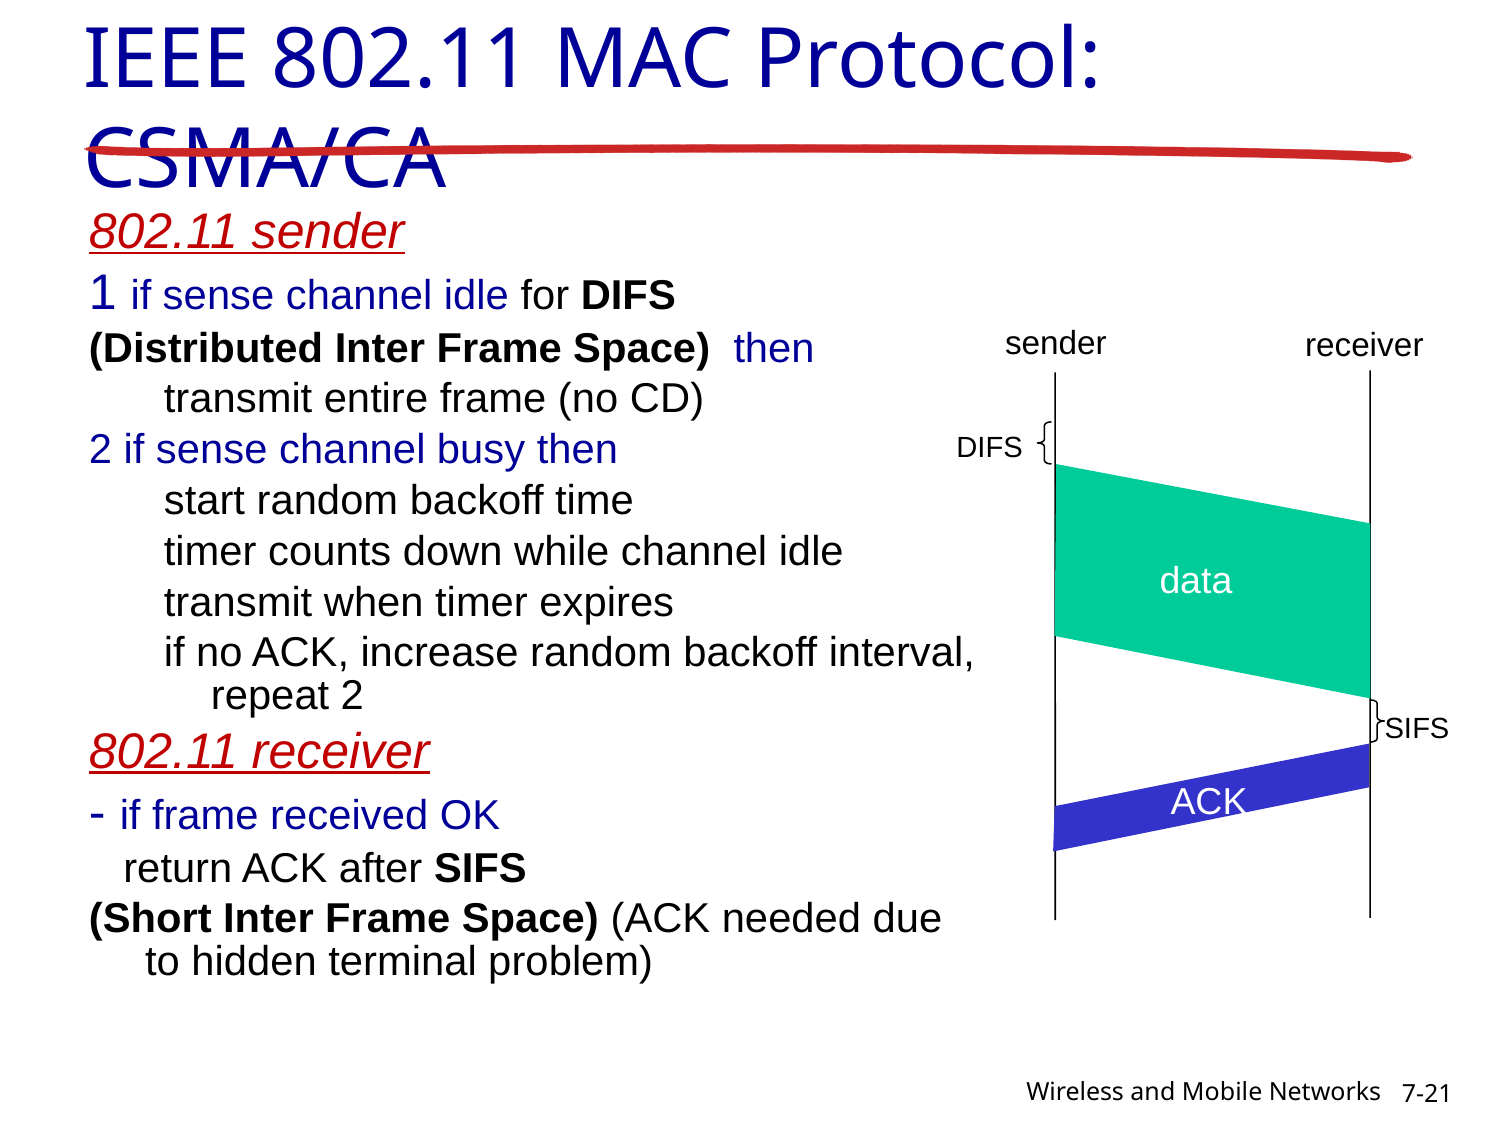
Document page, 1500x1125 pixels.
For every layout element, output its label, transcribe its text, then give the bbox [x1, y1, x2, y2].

text_box sender [990, 313, 1122, 369]
title IEEE 802.11 MAC Protocol: CSMA/CA [68, 25, 1417, 182]
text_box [1052, 699, 1466, 852]
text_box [940, 420, 1371, 699]
picture [77, 139, 1429, 168]
footer Wireless and Mobile Networks [960, 1067, 1404, 1110]
text_box receiver [1290, 315, 1439, 370]
slide_number 7-21 [1387, 1069, 1500, 1115]
list 802.11 sender 1 if sense channel idle for DIFS (Distributed Inter Frame Space) then transmit entire frame (no CD) 2 if sense channel busy then start random backoff time timer counts down while channel idle transmit when timer expires if no ACK, increase random backoff interval, repeat 2 802.11 receiver - if frame received OK return ACK after SIFS (Short Inter Frame Space) (ACK needed due to hidden terminal problem) [73, 200, 998, 1013]
